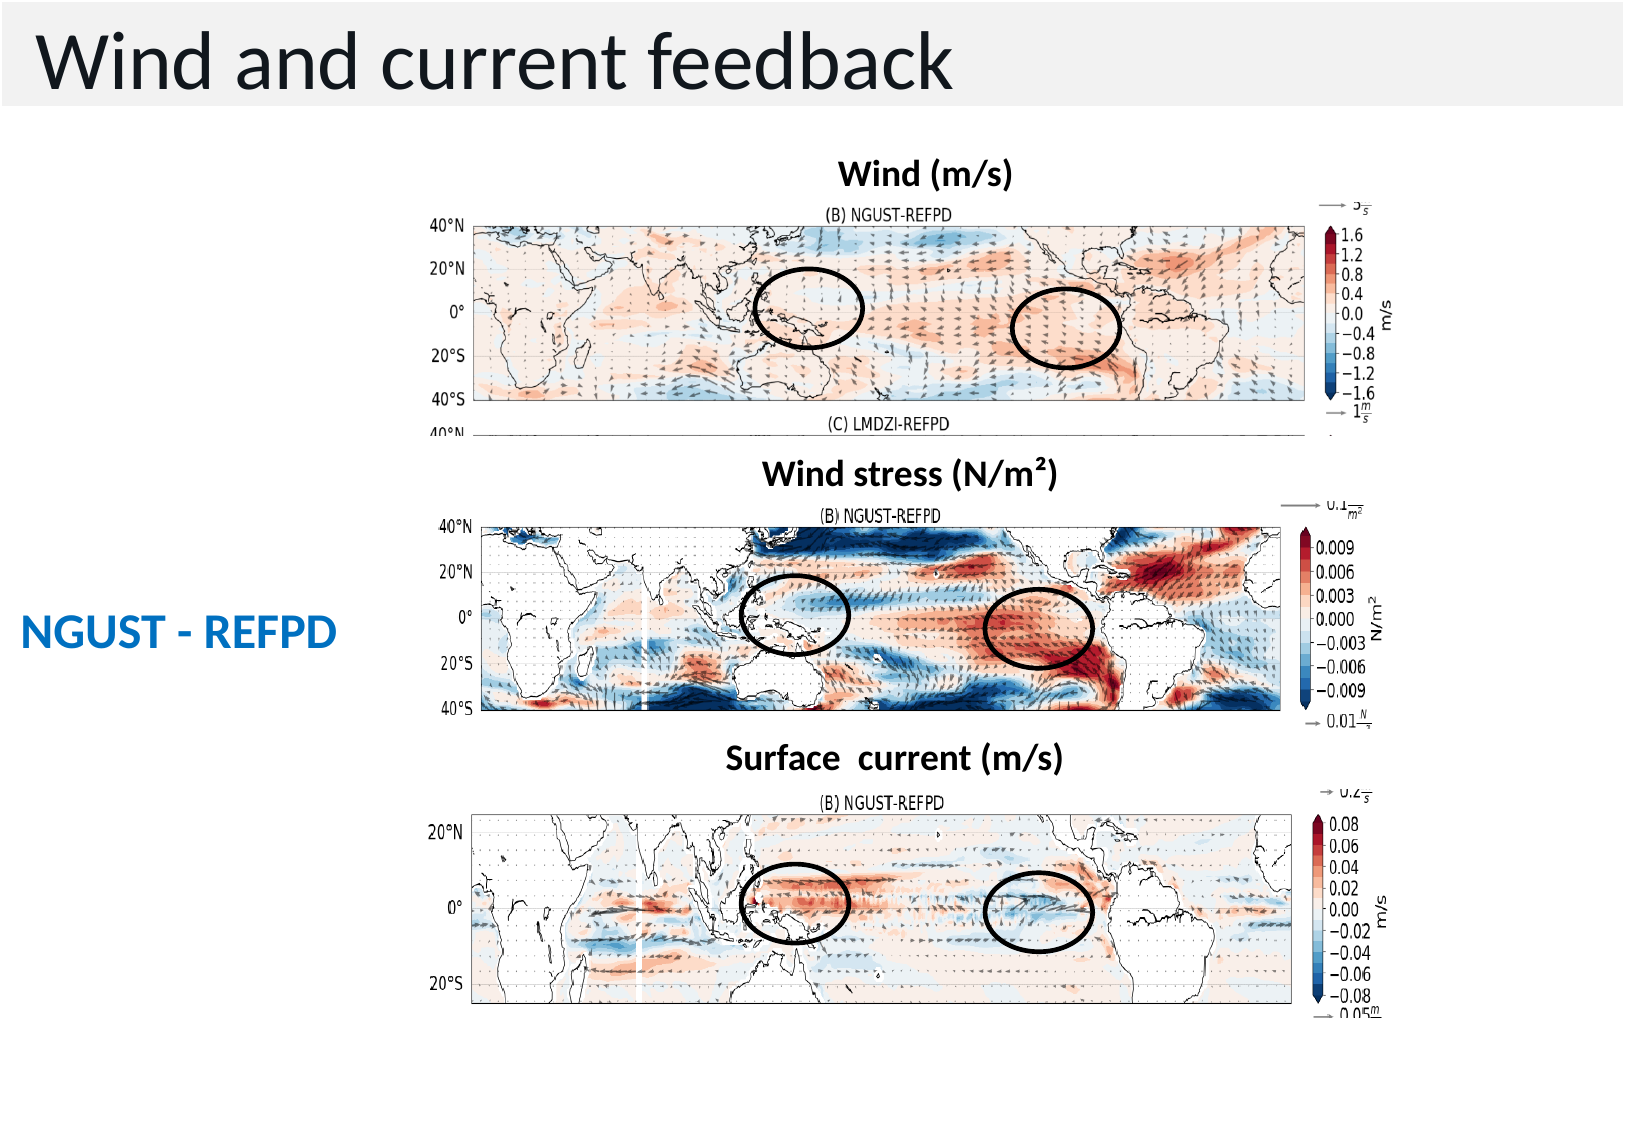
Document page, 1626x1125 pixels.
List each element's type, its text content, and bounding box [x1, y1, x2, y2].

text_box Surface current (m/s) [580, 738, 1210, 785]
text_box Wind stress (N/m²) [596, 445, 1225, 500]
text_box NGUST - REFPD [5, 590, 364, 666]
picture [424, 202, 1397, 436]
picture [423, 501, 1397, 730]
picture [424, 789, 1397, 1018]
text_box Wind (m/s) [611, 142, 1240, 201]
title Wind and current feedback [20, 16, 1625, 109]
